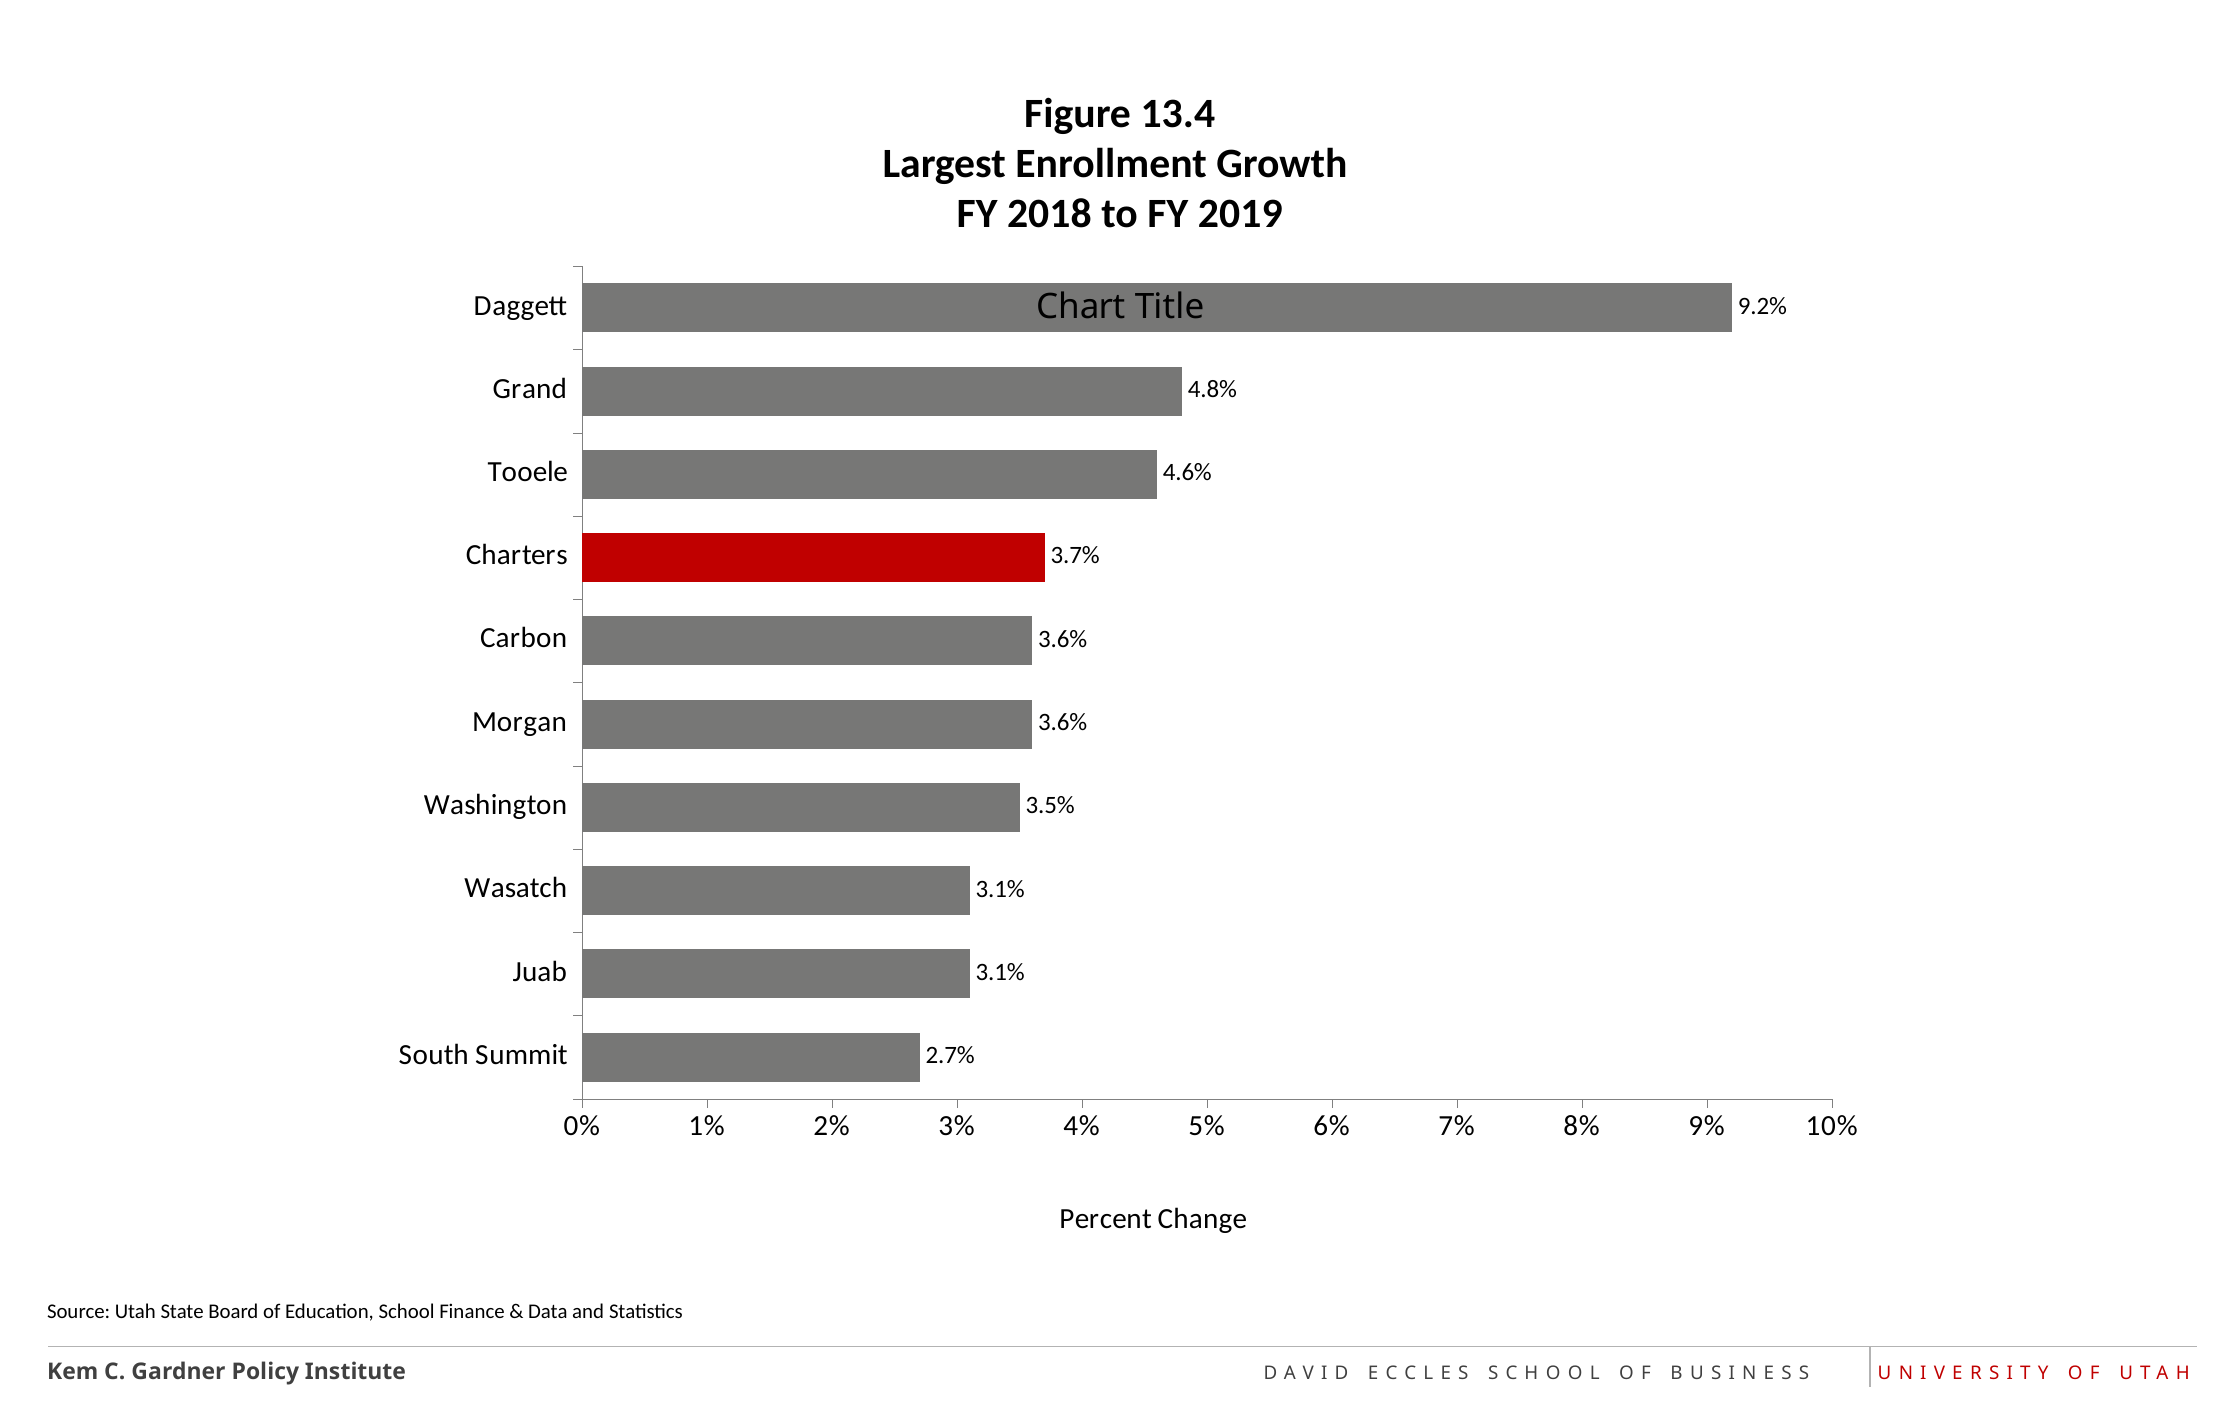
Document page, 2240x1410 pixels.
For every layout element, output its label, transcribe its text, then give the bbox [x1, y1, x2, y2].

text_box Source: Utah State Board of Education, School Finance & Data and Statistics [32, 1290, 920, 1331]
chart [369, 241, 1871, 1287]
title Figure 13.4 Largest Enrollment Growth FY 2018 to FY 2019 [369, 37, 1870, 241]
